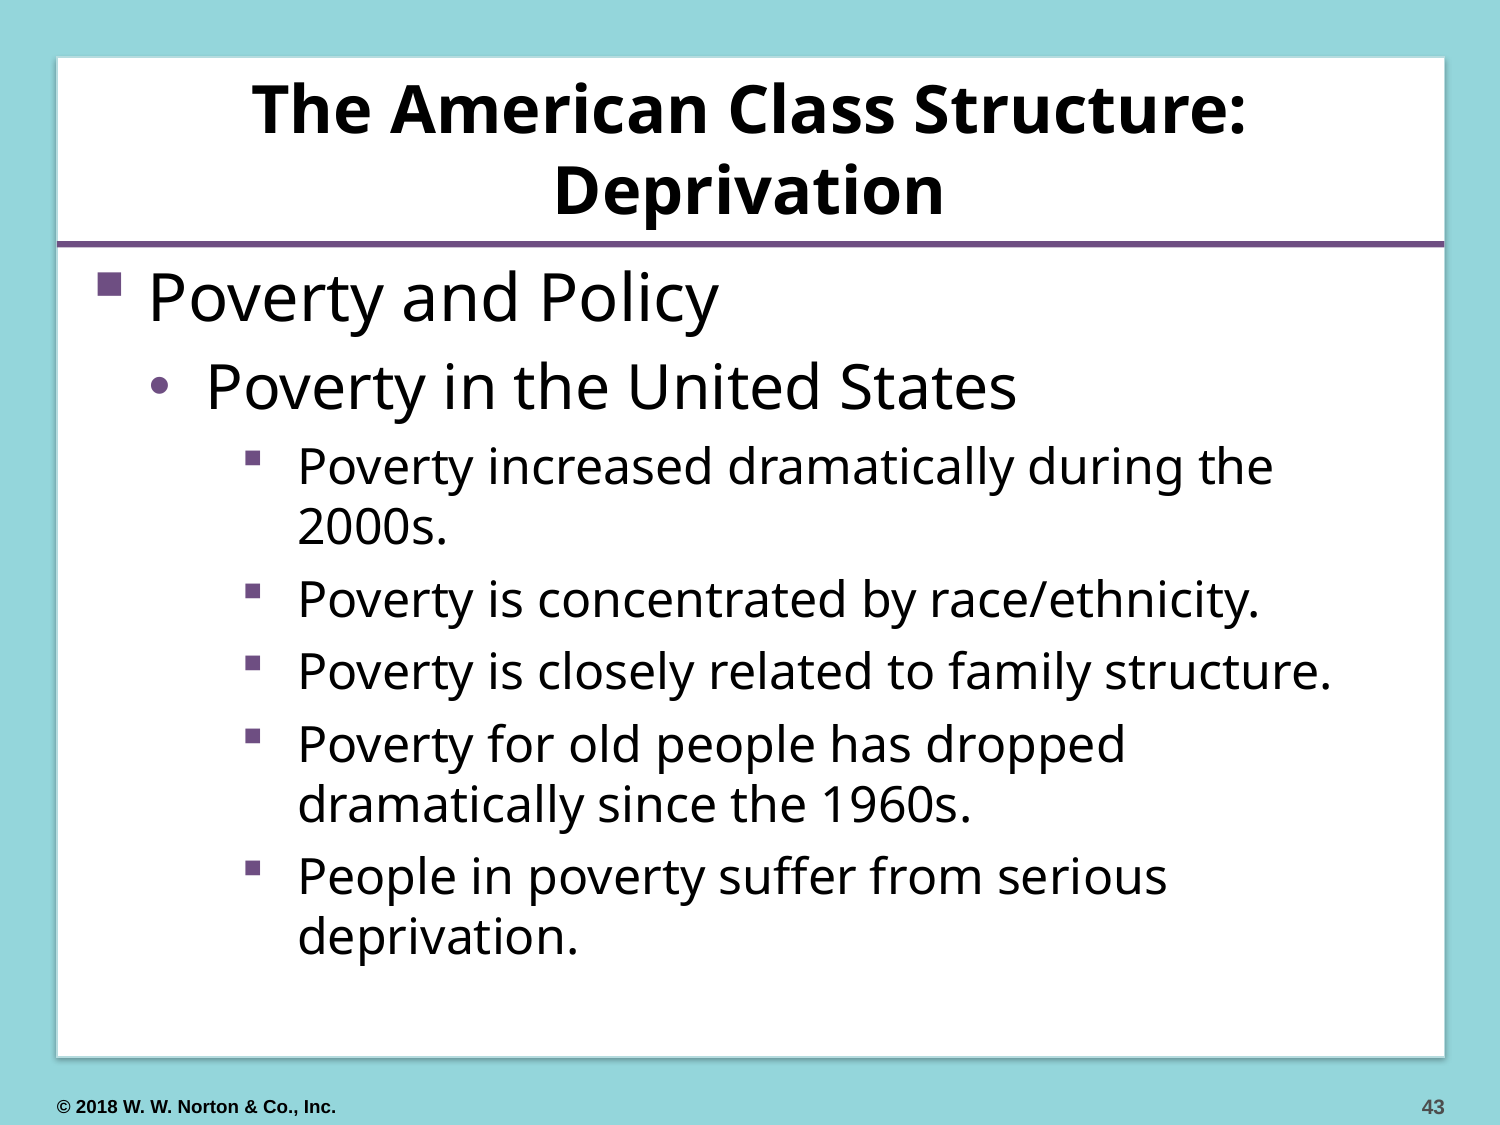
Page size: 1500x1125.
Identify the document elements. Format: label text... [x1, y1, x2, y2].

list Poverty and Policy Poverty in the United States Poverty increased dramatically during the 2000s. Poverty is concentrated by race/ethnicity. Poverty is closely related to family structure. Poverty for old people has dropped dramatically since the 1960s. People in poverty suffer from serious deprivation. [76, 247, 1443, 1025]
title The American Class Structure: Deprivation [57, 57, 1443, 238]
